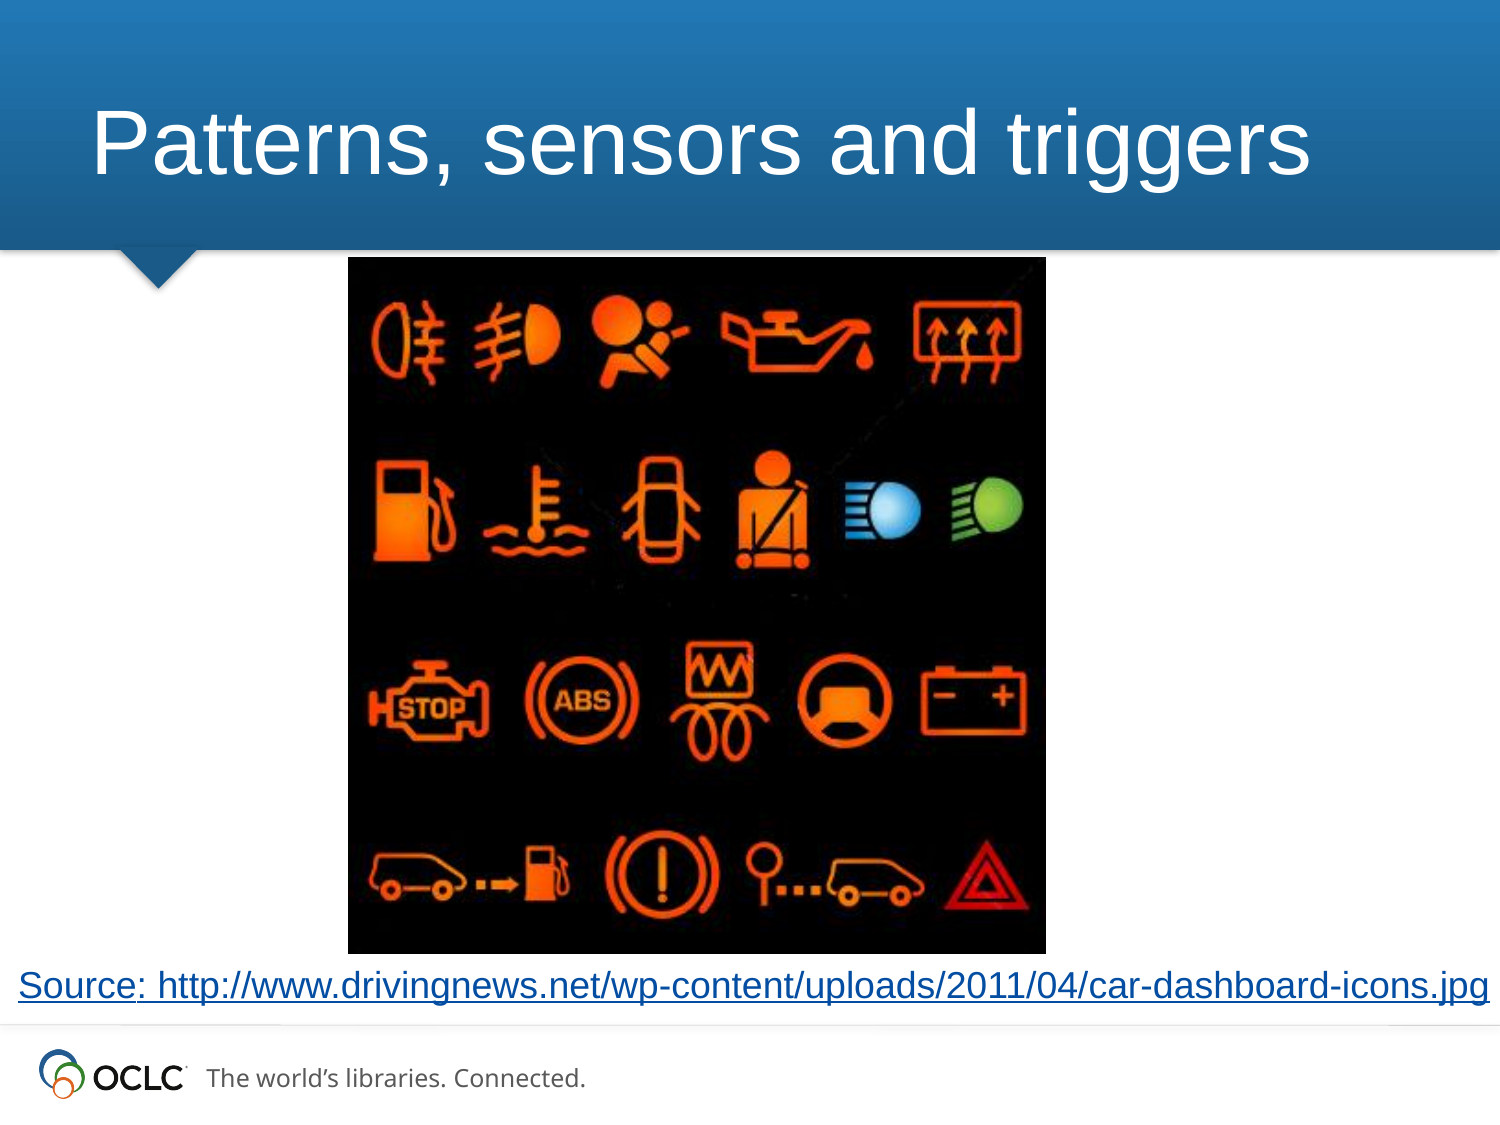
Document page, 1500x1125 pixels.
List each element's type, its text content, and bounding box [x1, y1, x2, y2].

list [348, 256, 1046, 955]
title Patterns, sensors and triggers [74, 62, 1426, 213]
text_box Source: http://www.drivingnews.net/wp-content/uploads/2011/04/car-dashboard-icons.jpg [3, 953, 1500, 1014]
picture [39, 1049, 188, 1099]
